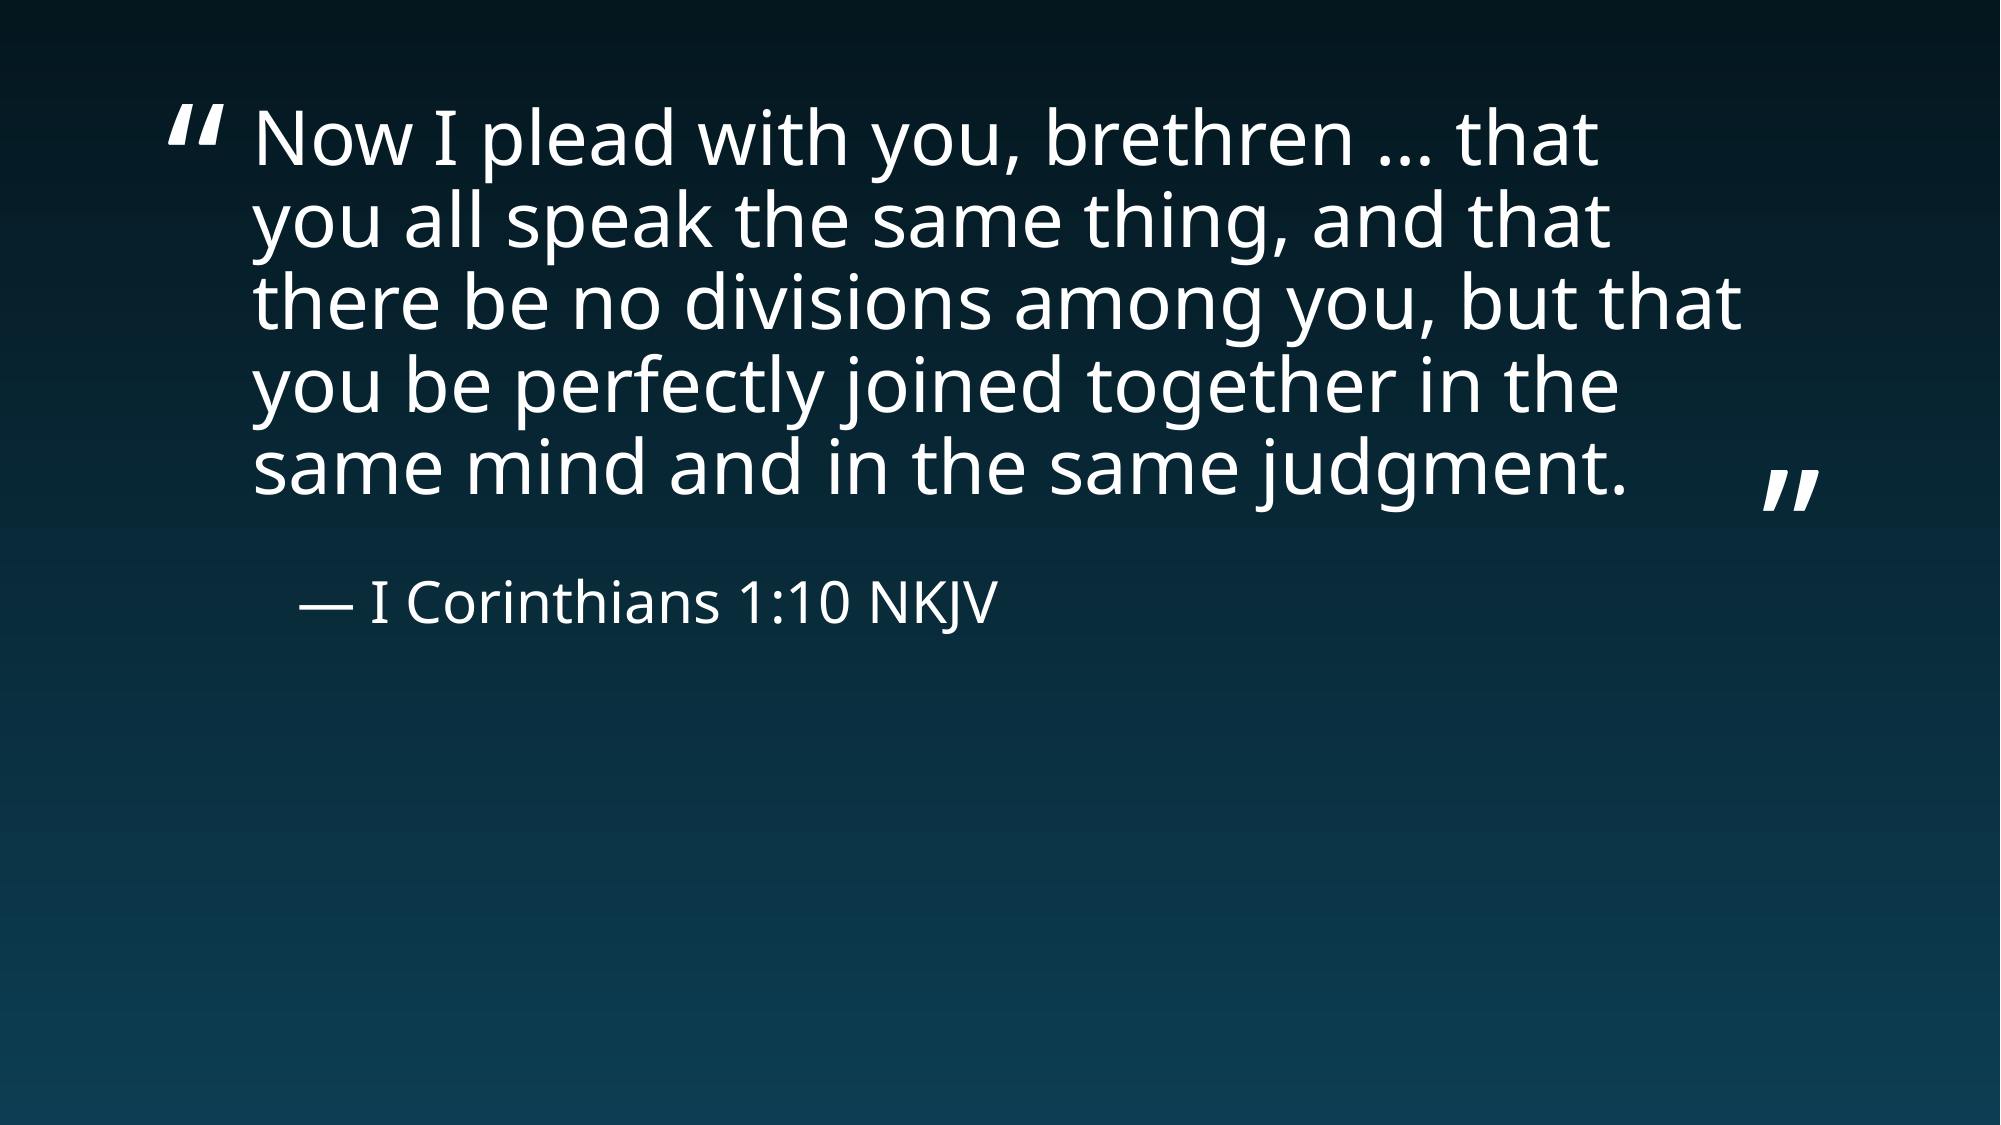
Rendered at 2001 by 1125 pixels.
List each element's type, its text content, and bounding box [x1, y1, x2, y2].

list — I Corinthians 1:10 NKJV [282, 565, 1718, 656]
title Now I plead with you, brethren … that you all speak the same thing, and that there be no divisions among you, but that you be perfectly joined together in the same mind and in the same judgment. [237, 59, 1764, 551]
